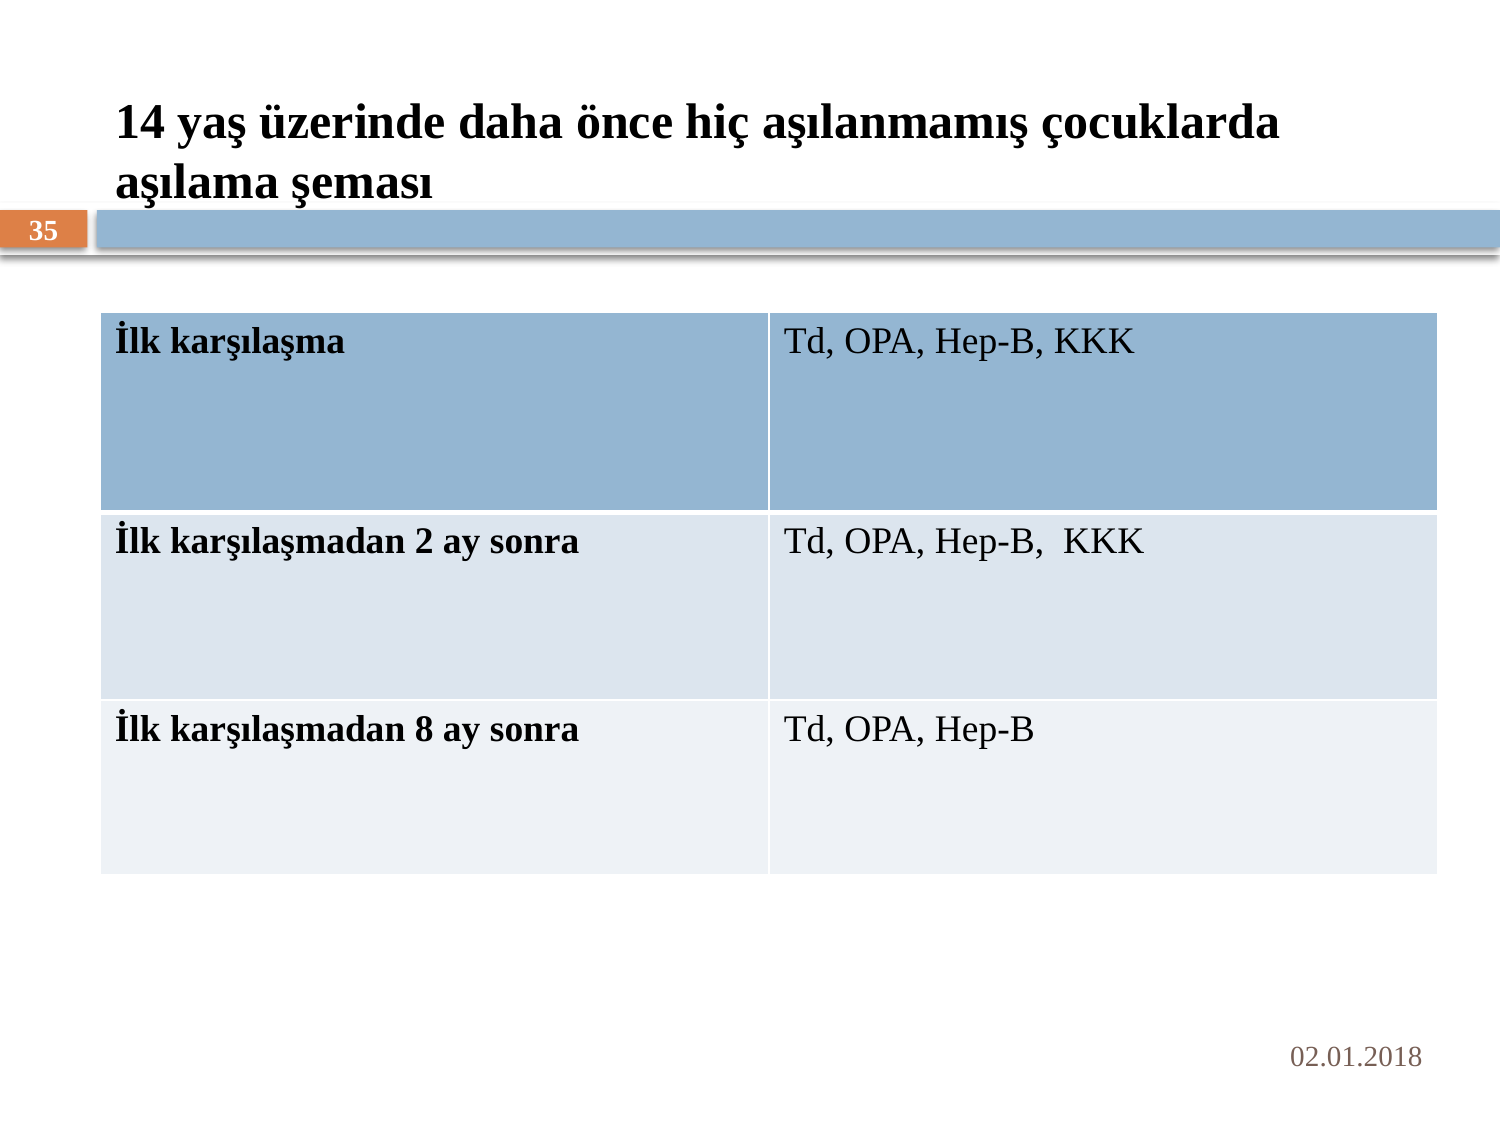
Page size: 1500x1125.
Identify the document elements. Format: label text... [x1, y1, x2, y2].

title 14 yaş üzerinde daha önce hiç aşılanmamış çocuklarda aşılama şeması [100, 37, 1438, 200]
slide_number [999, 1025, 1438, 1085]
slide_number 35 [0, 208, 88, 249]
table_cell İlk karşılaşmadan 8 ay sonra [101, 701, 768, 874]
table_header İlk karşılaşma [101, 313, 768, 510]
table_cell Td, OPA, Hep-B, KKK [770, 515, 1437, 699]
table_cell İlk karşılaşmadan 2 ay sonra [101, 515, 768, 699]
table_cell Td, OPA, Hep-B [770, 701, 1437, 874]
table_header Td, OPA, Hep-B, KKK [770, 313, 1437, 510]
